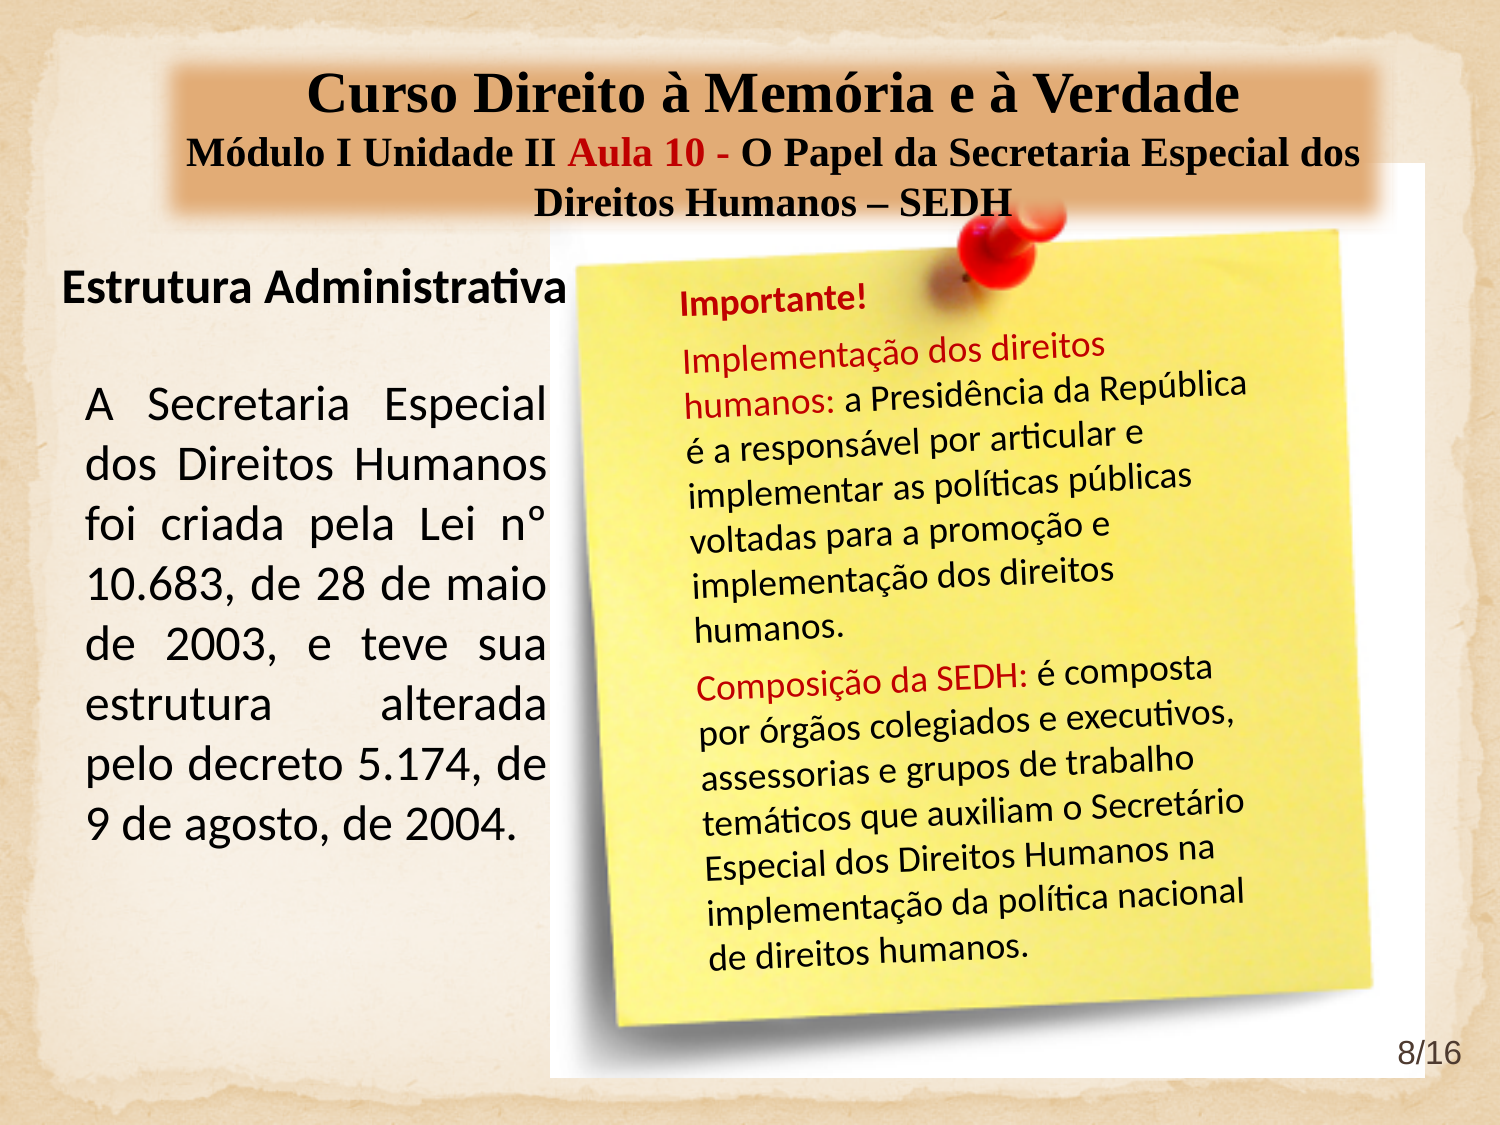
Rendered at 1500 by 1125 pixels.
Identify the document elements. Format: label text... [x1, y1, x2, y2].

text_box Curso Direito à Memória e à Verdade Módulo I Unidade II Aula 10 - O Papel da Secretaria Especial dos Direitos Humanos – SEDH [186, 80, 1363, 200]
text_box A Secretaria Especial dos Direitos Humanos foi criada pela Lei nº 10.683, de 28 de maio de 2003, e teve sua estrutura alterada pelo decreto 5.174, de 9 de agosto, de 2004. [70, 363, 540, 858]
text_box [552, 165, 1424, 1078]
text_box Estrutura Administrativa [46, 246, 540, 321]
slide_number 8/16 [1379, 1014, 1480, 1089]
